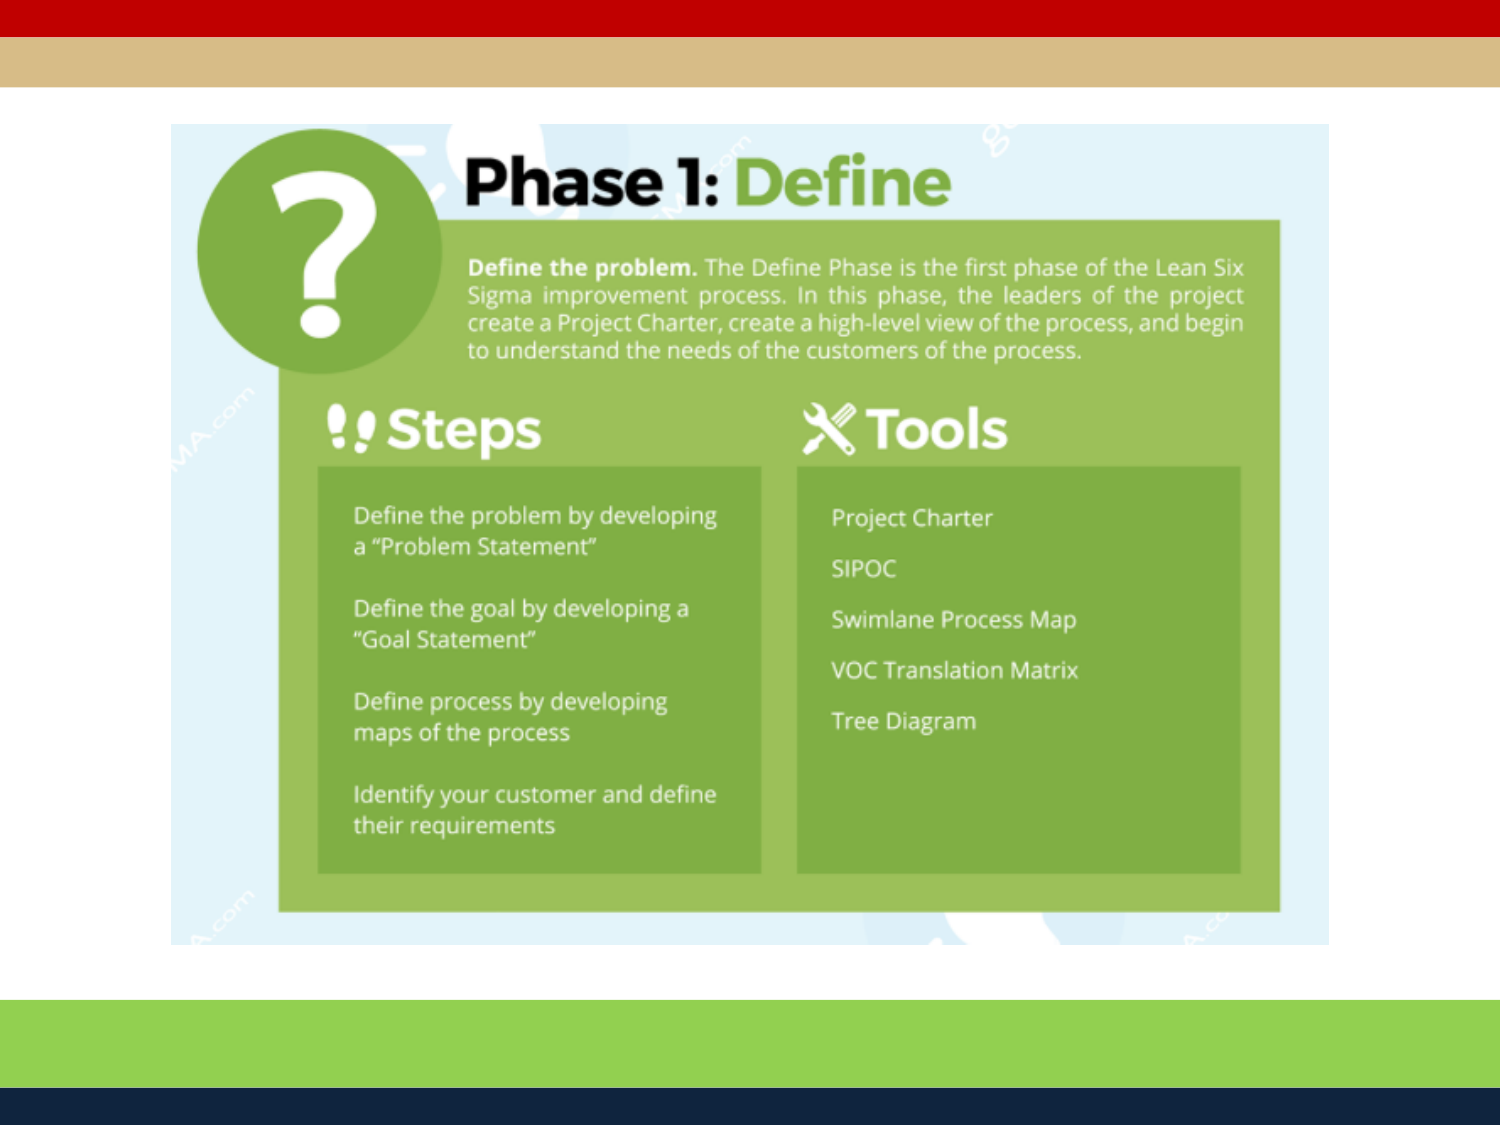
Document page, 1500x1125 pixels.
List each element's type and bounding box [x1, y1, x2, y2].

picture [171, 124, 1329, 945]
